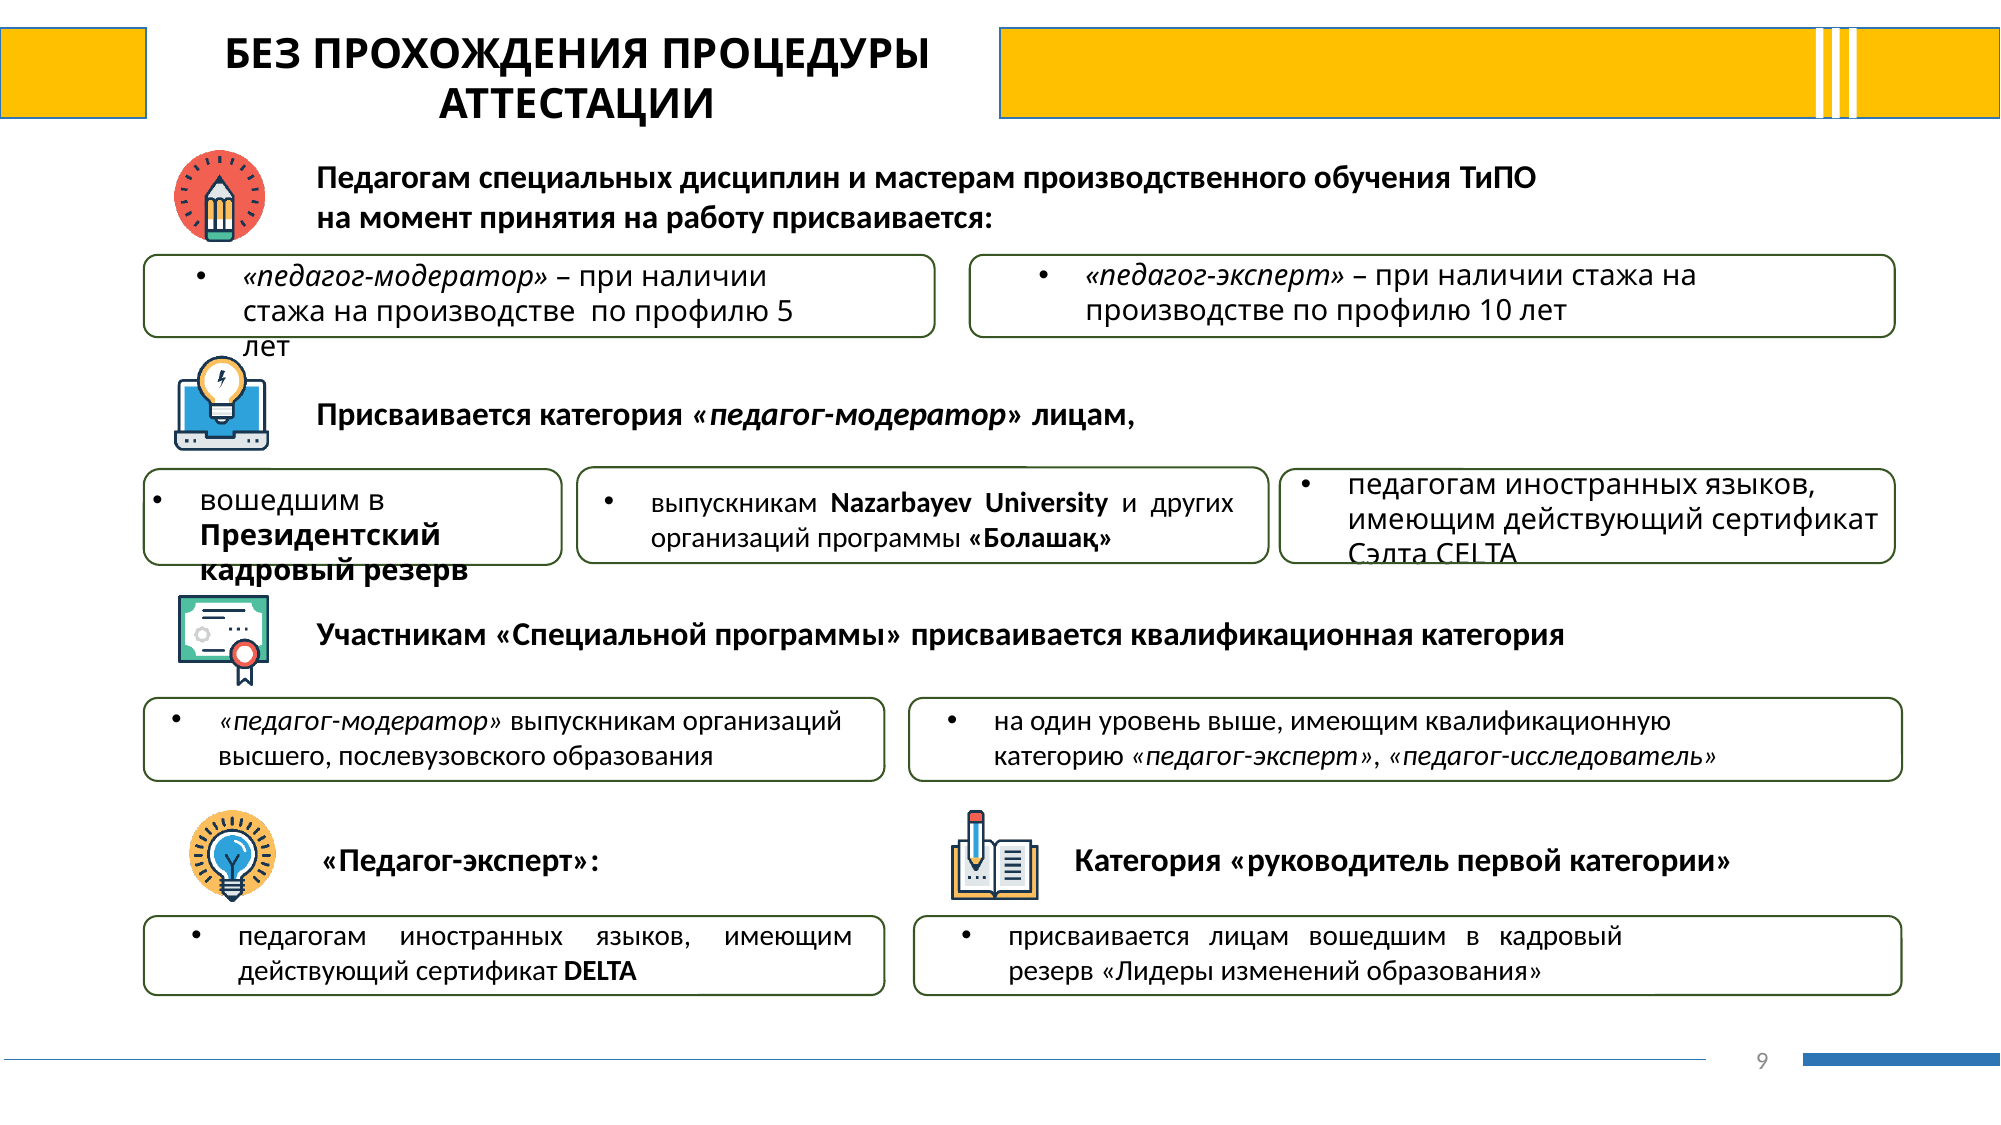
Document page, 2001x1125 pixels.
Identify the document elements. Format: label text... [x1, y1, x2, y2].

text_box [1278, 467, 1896, 565]
text_box [1824, 28, 1831, 119]
text_box БЕЗ ПРОХОЖДЕНИЯ ПРОЦЕДУРЫ АТТЕСТАЦИИ [155, 41, 999, 112]
text_box Участникам «Специальной программы» присваивается квалификационная категория [269, 604, 1763, 660]
text_box присваивается лицам вошедшим в кадровый резерв «Лидеры изменений образования» [909, 909, 1638, 994]
text_box [0, 28, 147, 119]
text_box «педагог-модератор» выпускникам организаций высшего, послевузовского образования [119, 693, 885, 779]
text_box выпускникам Nazarbayev University и других организаций программы «Болашақ» [551, 475, 1249, 561]
picture [174, 150, 265, 242]
text_box [1848, 27, 1858, 119]
text_box [968, 253, 1896, 339]
text_box [142, 915, 886, 997]
text_box [912, 915, 1903, 997]
text_box [578, 466, 1270, 565]
text_box [146, 467, 559, 474]
slide_number 9 [1333, 1029, 1784, 1090]
text_box [860, 253, 936, 339]
text_box педагогам иностранных языков, имеющим действующий сертификат DELTA [138, 909, 868, 994]
picture [949, 810, 1039, 900]
text_box [999, 28, 1815, 119]
text_box [1858, 28, 2000, 119]
picture [186, 810, 278, 902]
text_box [1831, 27, 1841, 119]
text_box «Педагог-эксперт»: [278, 831, 624, 886]
picture [174, 355, 269, 451]
text_box педагогам иностранных языков, имеющим действующий сертификат Сэлта CELTA [1248, 483, 1914, 588]
text_box на один уровень выше, имеющим квалификационную категорию «педагог-эксперт», «педагог-исследователь» [894, 692, 1750, 781]
text_box [1815, 27, 1824, 119]
text_box [908, 696, 1904, 782]
picture [178, 595, 269, 686]
text_box «педагог-эксперт» – при наличии стажа на производстве по профилю 10 лет [986, 247, 1754, 253]
text_box Педагогам специальных дисциплин и мастерам производственного обучения ТиПО на момент принятия на работу присваивается: [264, 148, 1763, 243]
text_box Категория «руководитель первой категории» [1039, 831, 1770, 886]
text_box [1841, 28, 1848, 119]
text_box вошедшим в Президентский кадровый резерв [100, 474, 578, 594]
text_box Присваивается категория «педагог-модератор» лицам, [269, 385, 1310, 440]
text_box «педагог-модератор» – при наличии стажа на производстве по профилю 5 лет [143, 250, 860, 370]
